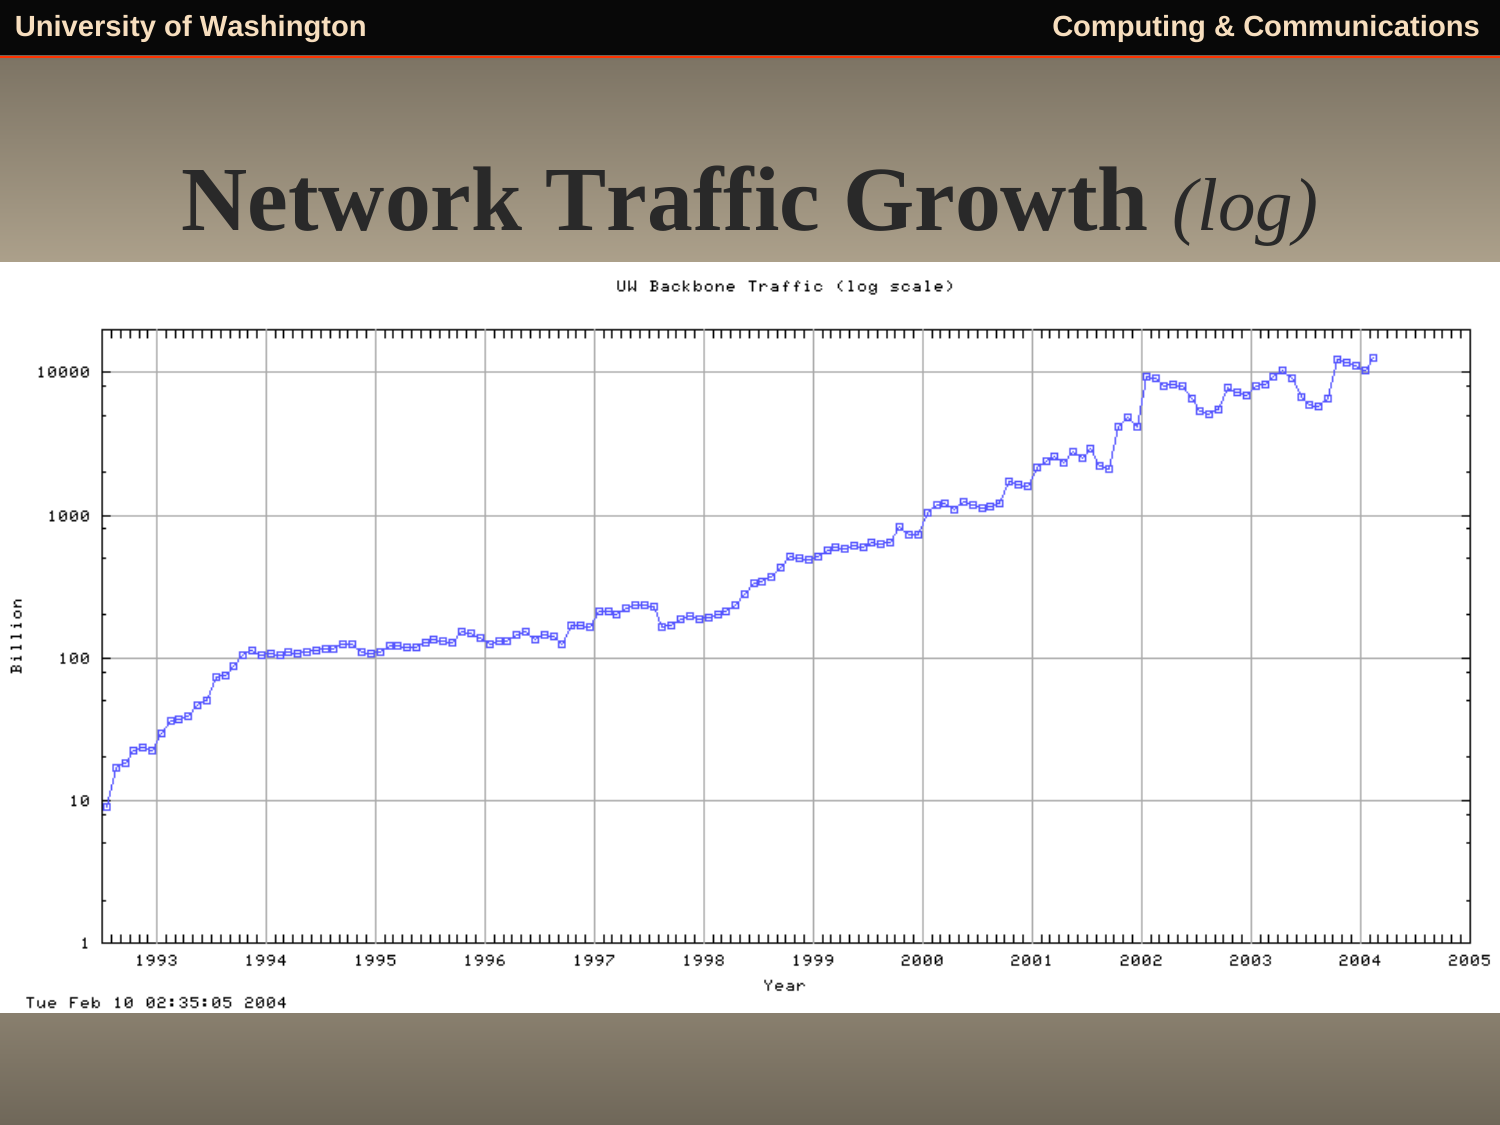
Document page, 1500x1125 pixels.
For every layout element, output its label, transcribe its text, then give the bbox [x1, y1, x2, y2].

title Network Traffic Growth (log) [112, 99, 1388, 262]
picture [0, 262, 1500, 1013]
